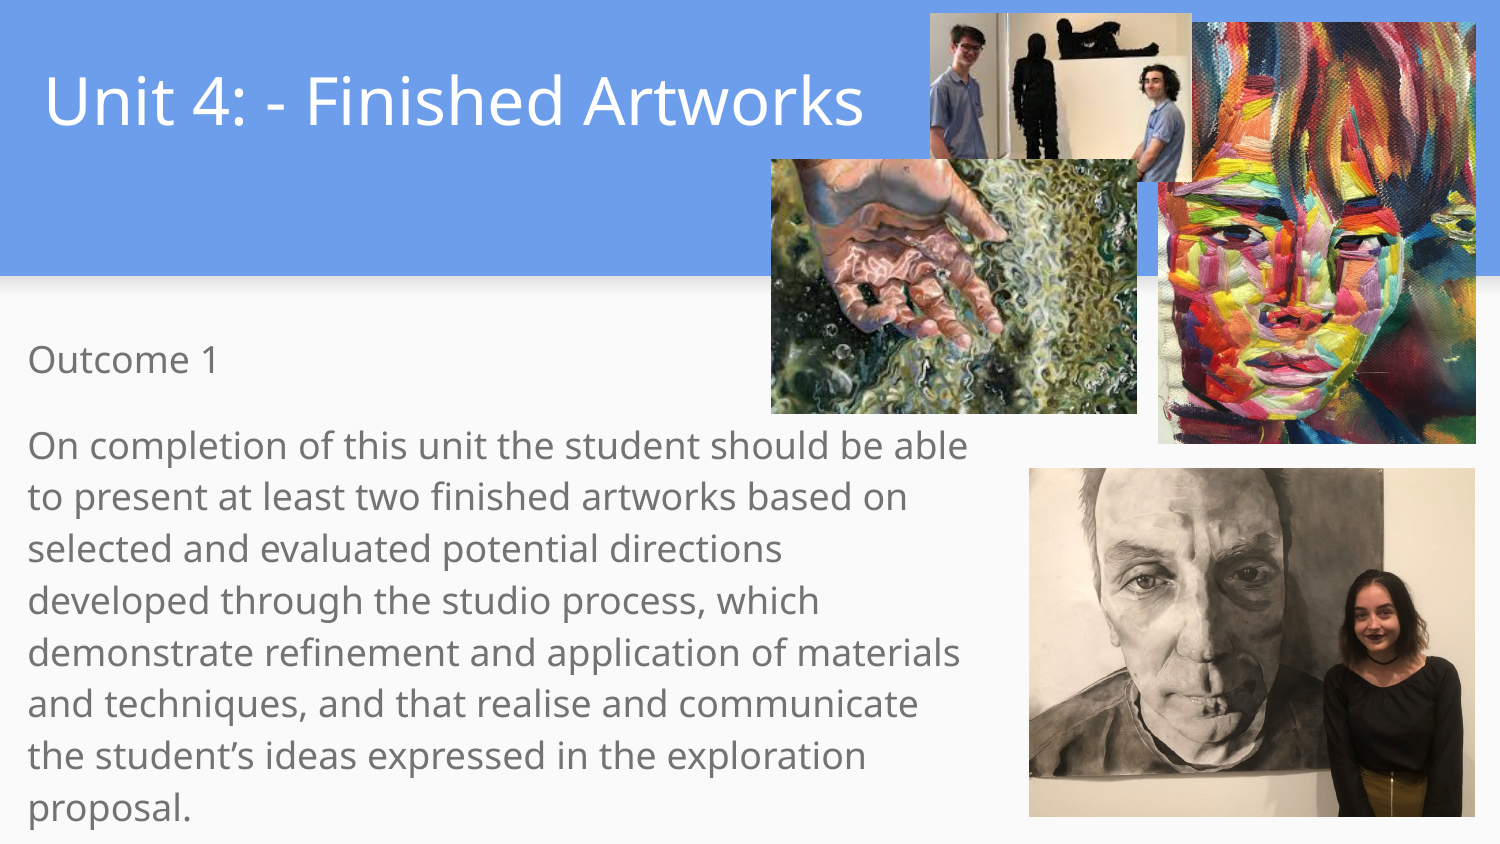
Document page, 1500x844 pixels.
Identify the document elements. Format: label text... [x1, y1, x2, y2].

title Unit 4: - Finished Artworks [28, 41, 924, 154]
list Outcome 1 On completion of this unit the student should be able to present at least two finished artworks based on selected and evaluated potential directions developed through the studio process, which demonstrate refinement and application of materials and techniques, and that realise and communicate the student’s ideas expressed in the exploration proposal. [12, 314, 988, 817]
picture [770, 12, 1476, 445]
picture [1029, 468, 1476, 817]
